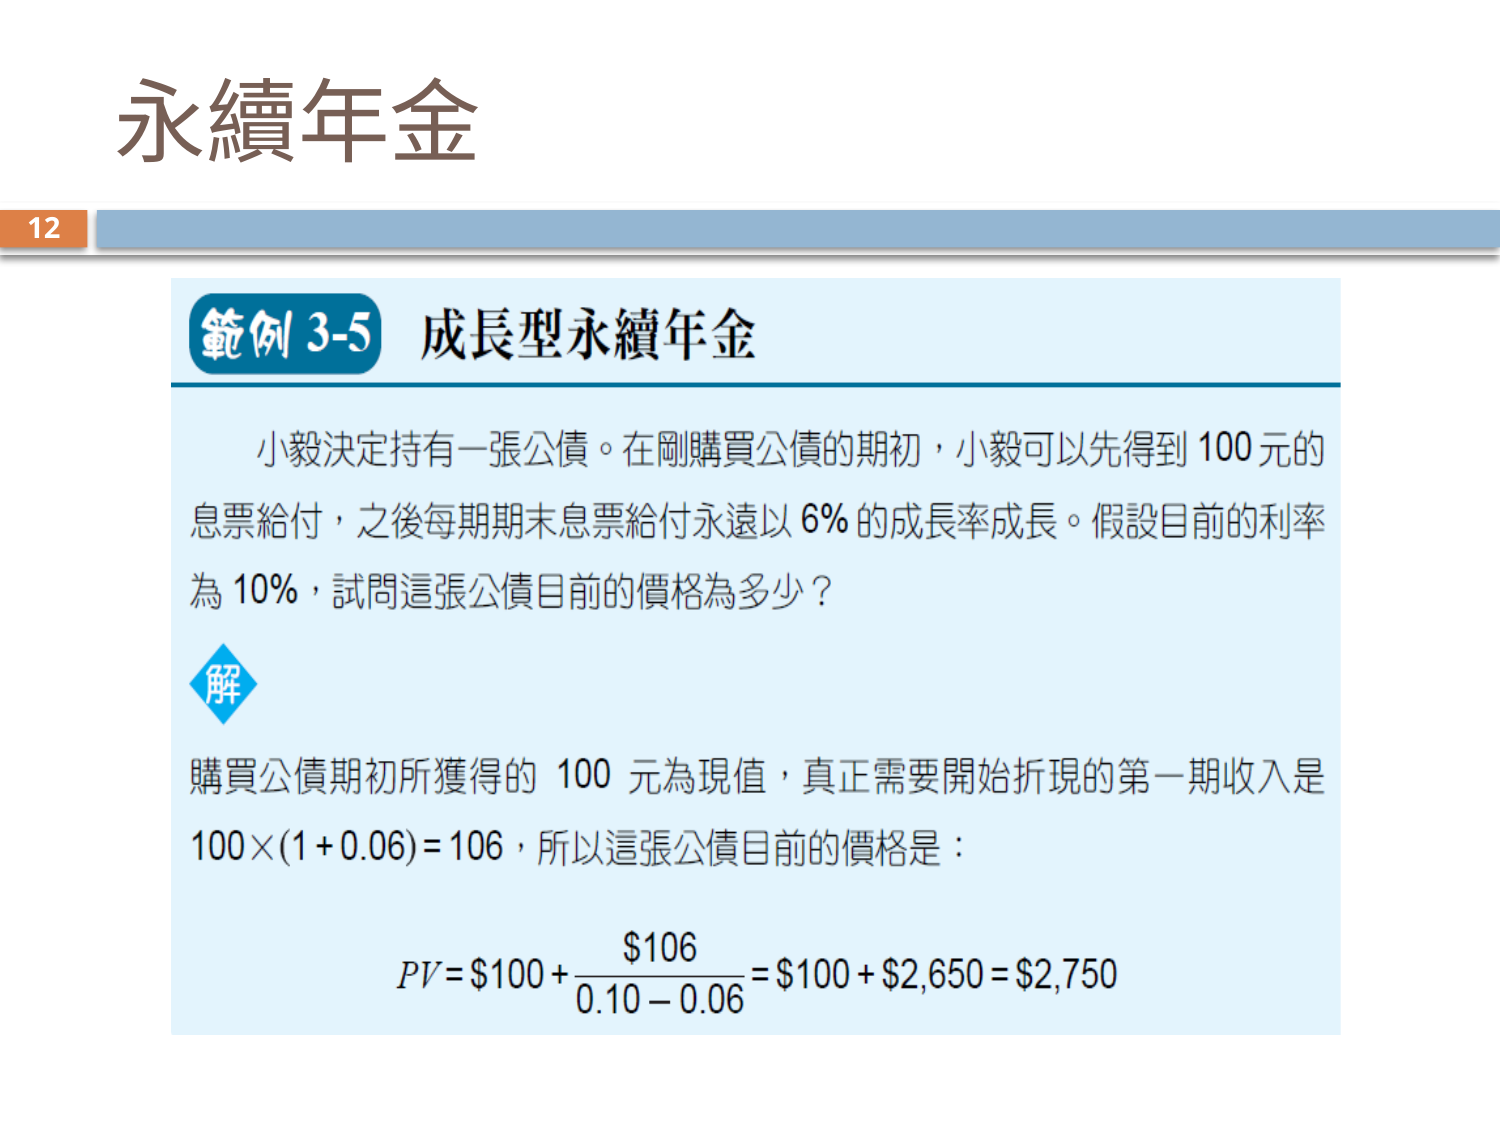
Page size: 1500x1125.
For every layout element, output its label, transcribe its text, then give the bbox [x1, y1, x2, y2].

picture [170, 278, 1341, 382]
title 永續年金 [99, 37, 1438, 200]
slide_number 12 [0, 208, 88, 249]
list [100, 262, 1438, 1005]
picture [170, 388, 1341, 1036]
